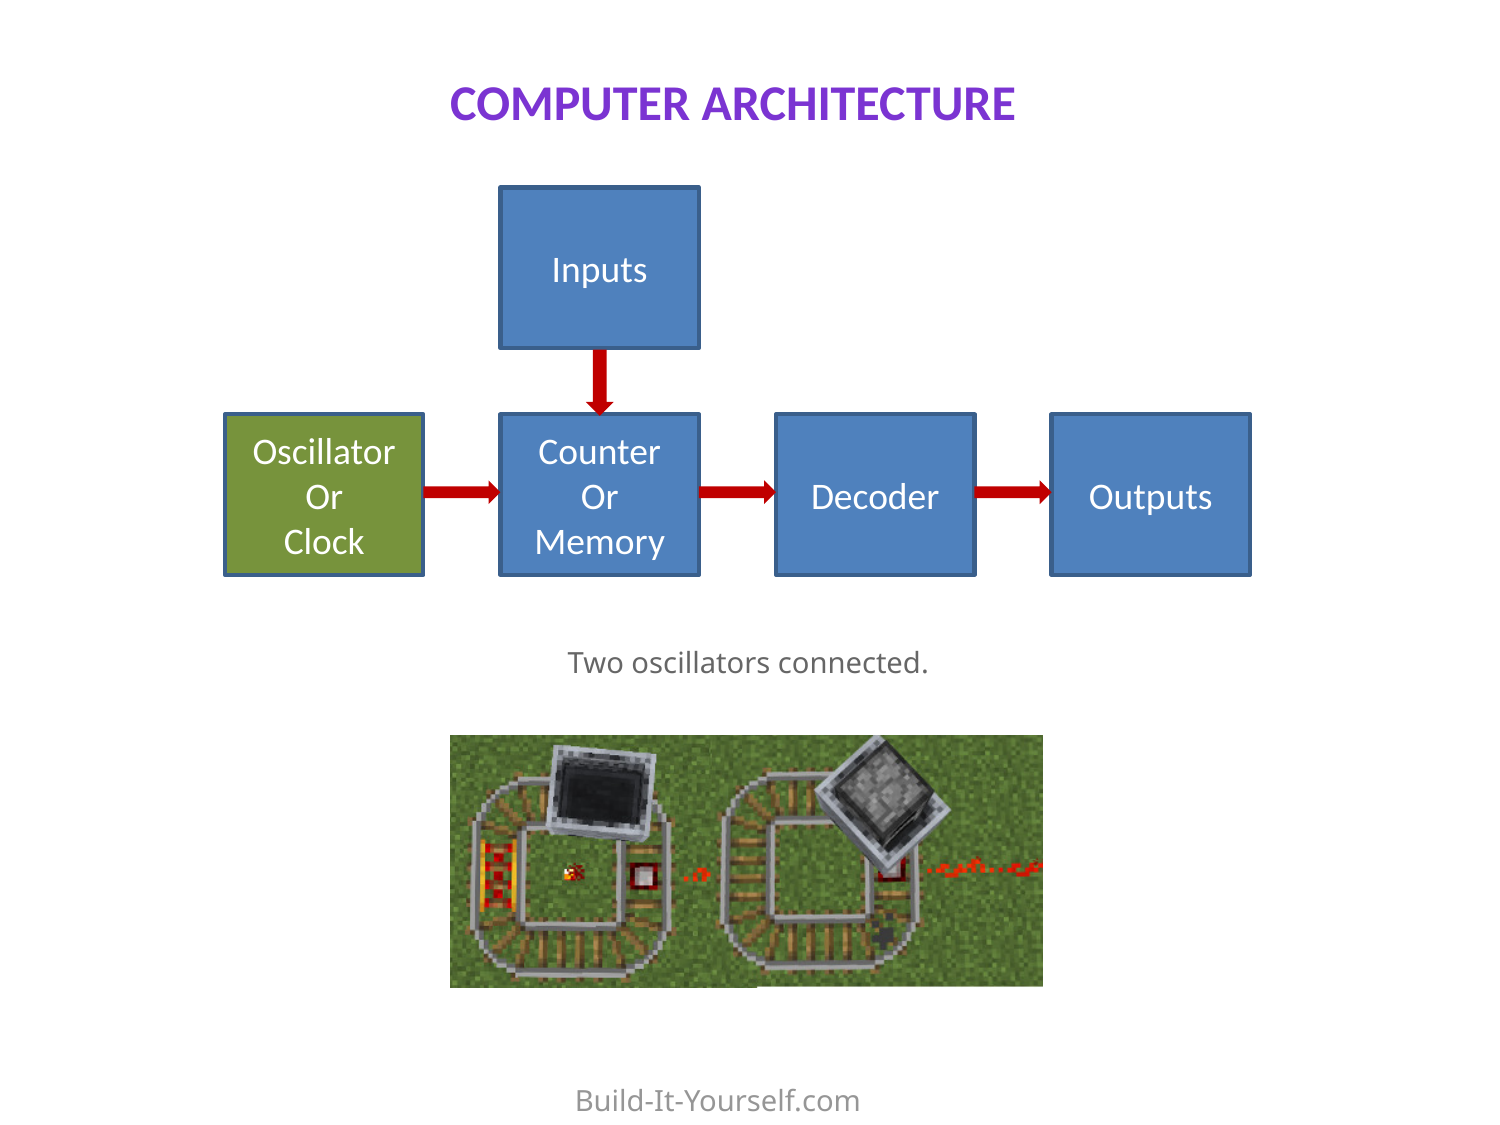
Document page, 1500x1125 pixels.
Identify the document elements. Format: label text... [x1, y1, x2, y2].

text_box Build-It-Yourself.com [560, 1074, 877, 1125]
text_box Two oscillators connected. [552, 636, 944, 687]
picture [449, 735, 1043, 988]
text_box Computer Architecture [91, 62, 1375, 138]
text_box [224, 187, 1251, 576]
